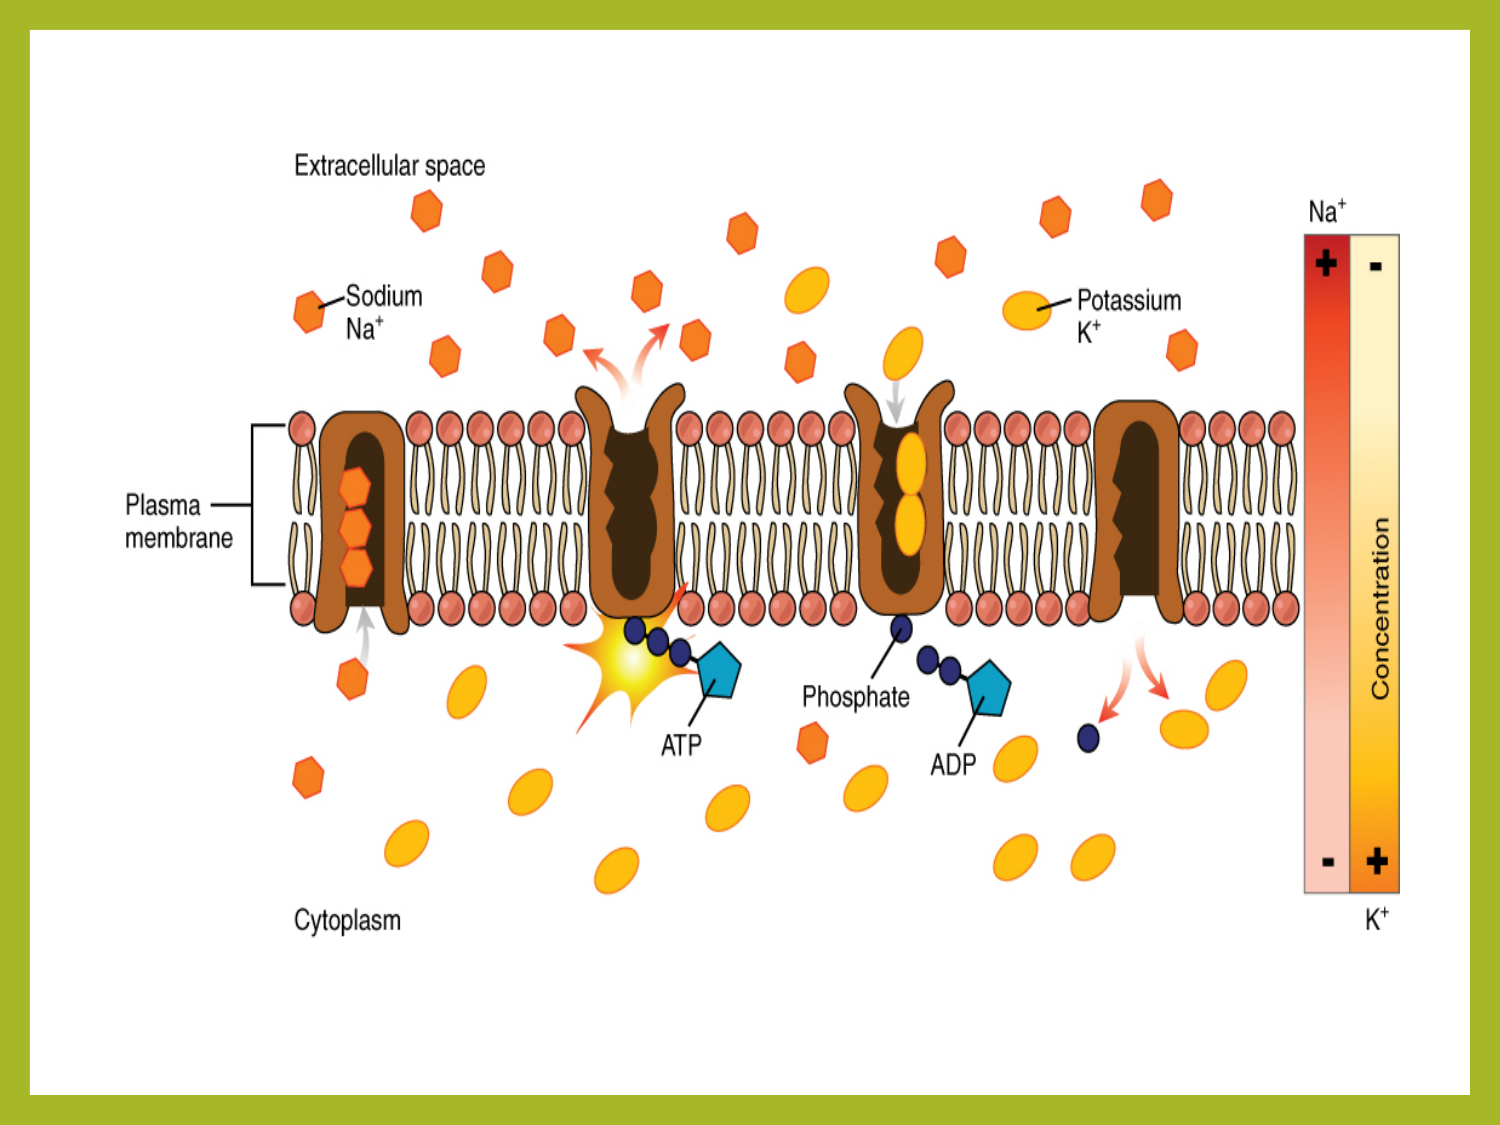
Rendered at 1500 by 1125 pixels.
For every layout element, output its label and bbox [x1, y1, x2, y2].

list [124, 149, 1401, 938]
